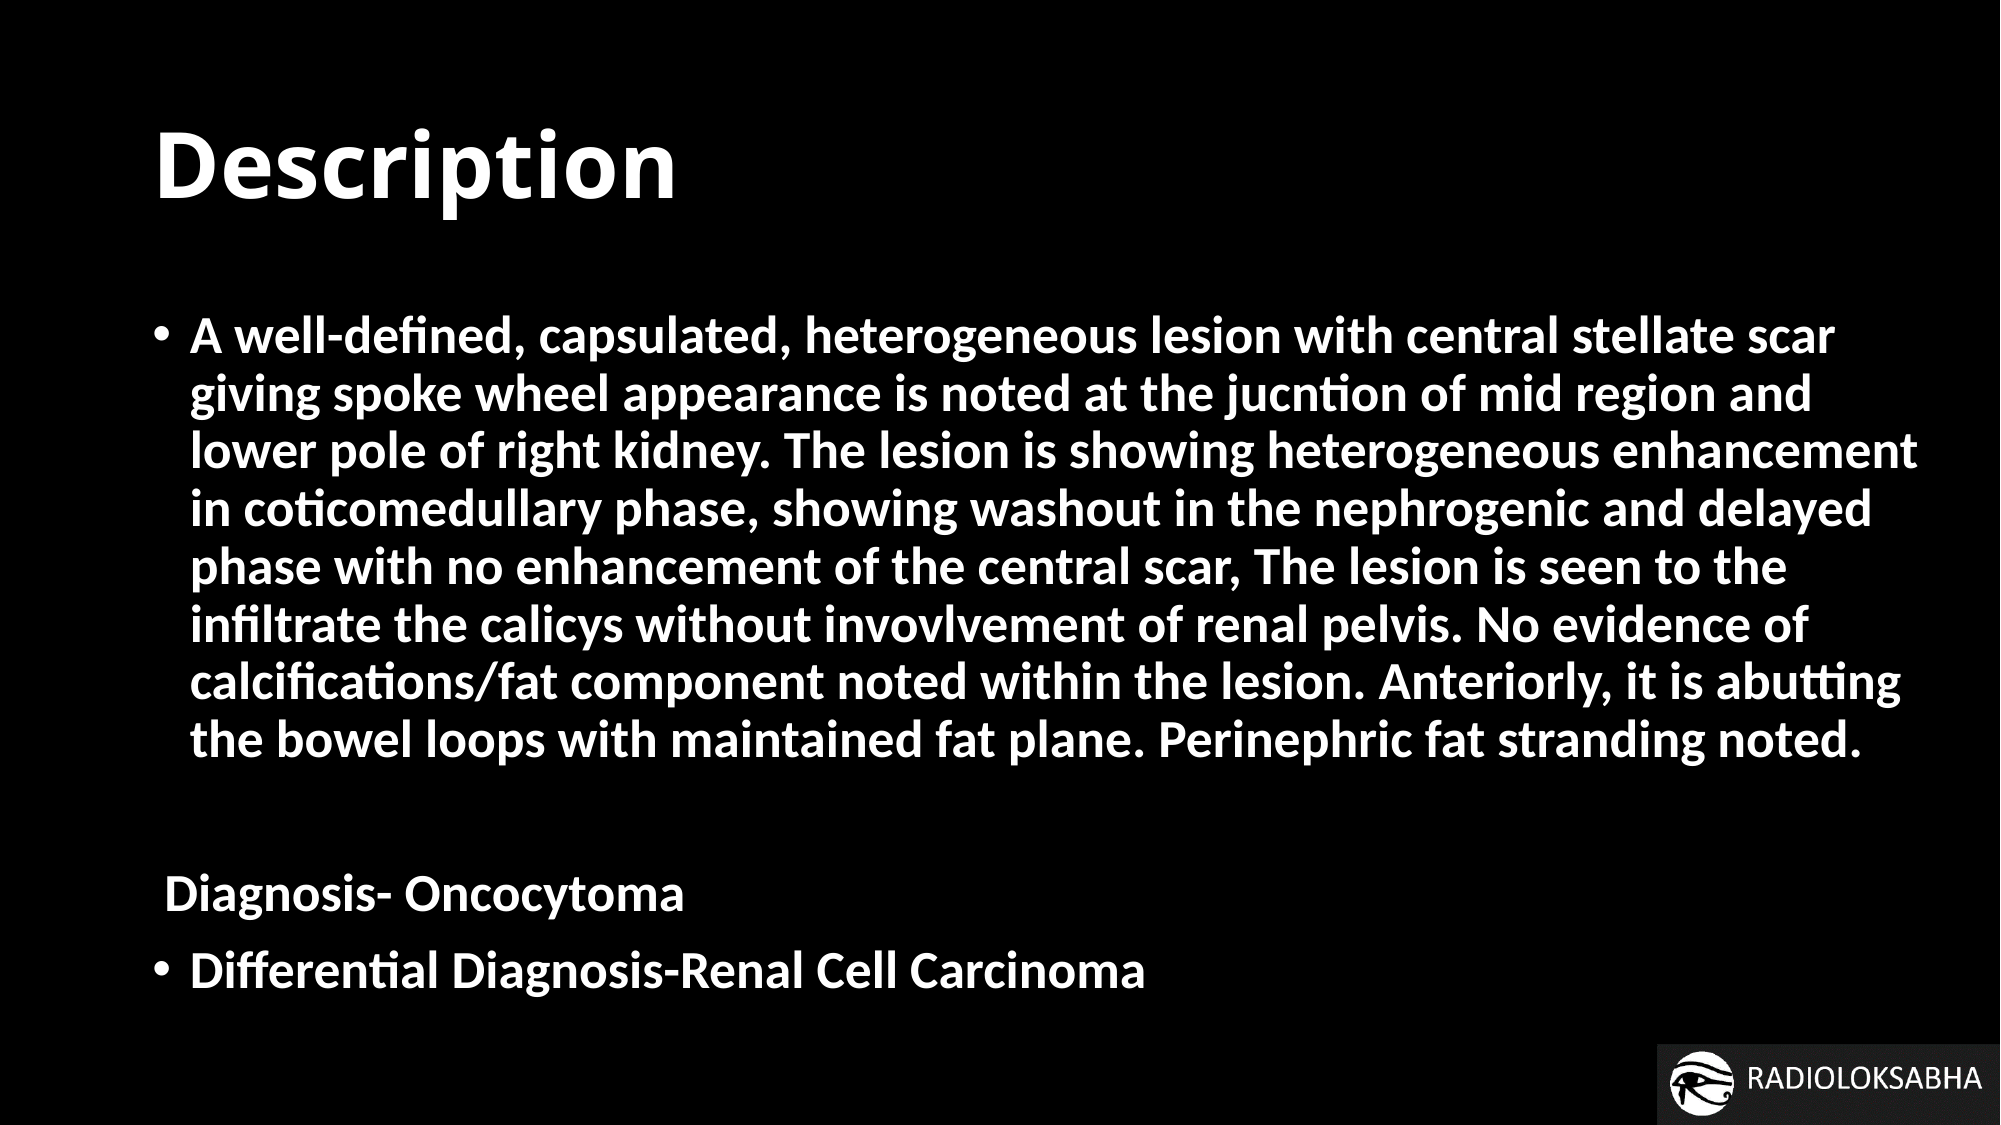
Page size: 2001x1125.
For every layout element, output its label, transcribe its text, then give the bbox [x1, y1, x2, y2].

list A well-defined, capsulated, heterogeneous lesion with central stellate scar giving spoke wheel appearance is noted at the jucntion of mid region and lower pole of right kidney. The lesion is showing heterogeneous enhancement in coticomedullary phase, showing washout in the nephrogenic and delayed phase with no enhancement of the central scar, The lesion is seen to the infiltrate the calicys without invovlvement of renal pelvis. No evidence of calcifications/fat component noted within the lesion. Anteriorly, it is abutting the bowel loops with maintained fat plane. Perinephric fat stranding noted. Diagnosis- Oncocytoma Differential Diagnosis-Renal Cell Carcinoma [137, 299, 1966, 1014]
title Description [137, 59, 1863, 278]
picture [1657, 1044, 2000, 1125]
